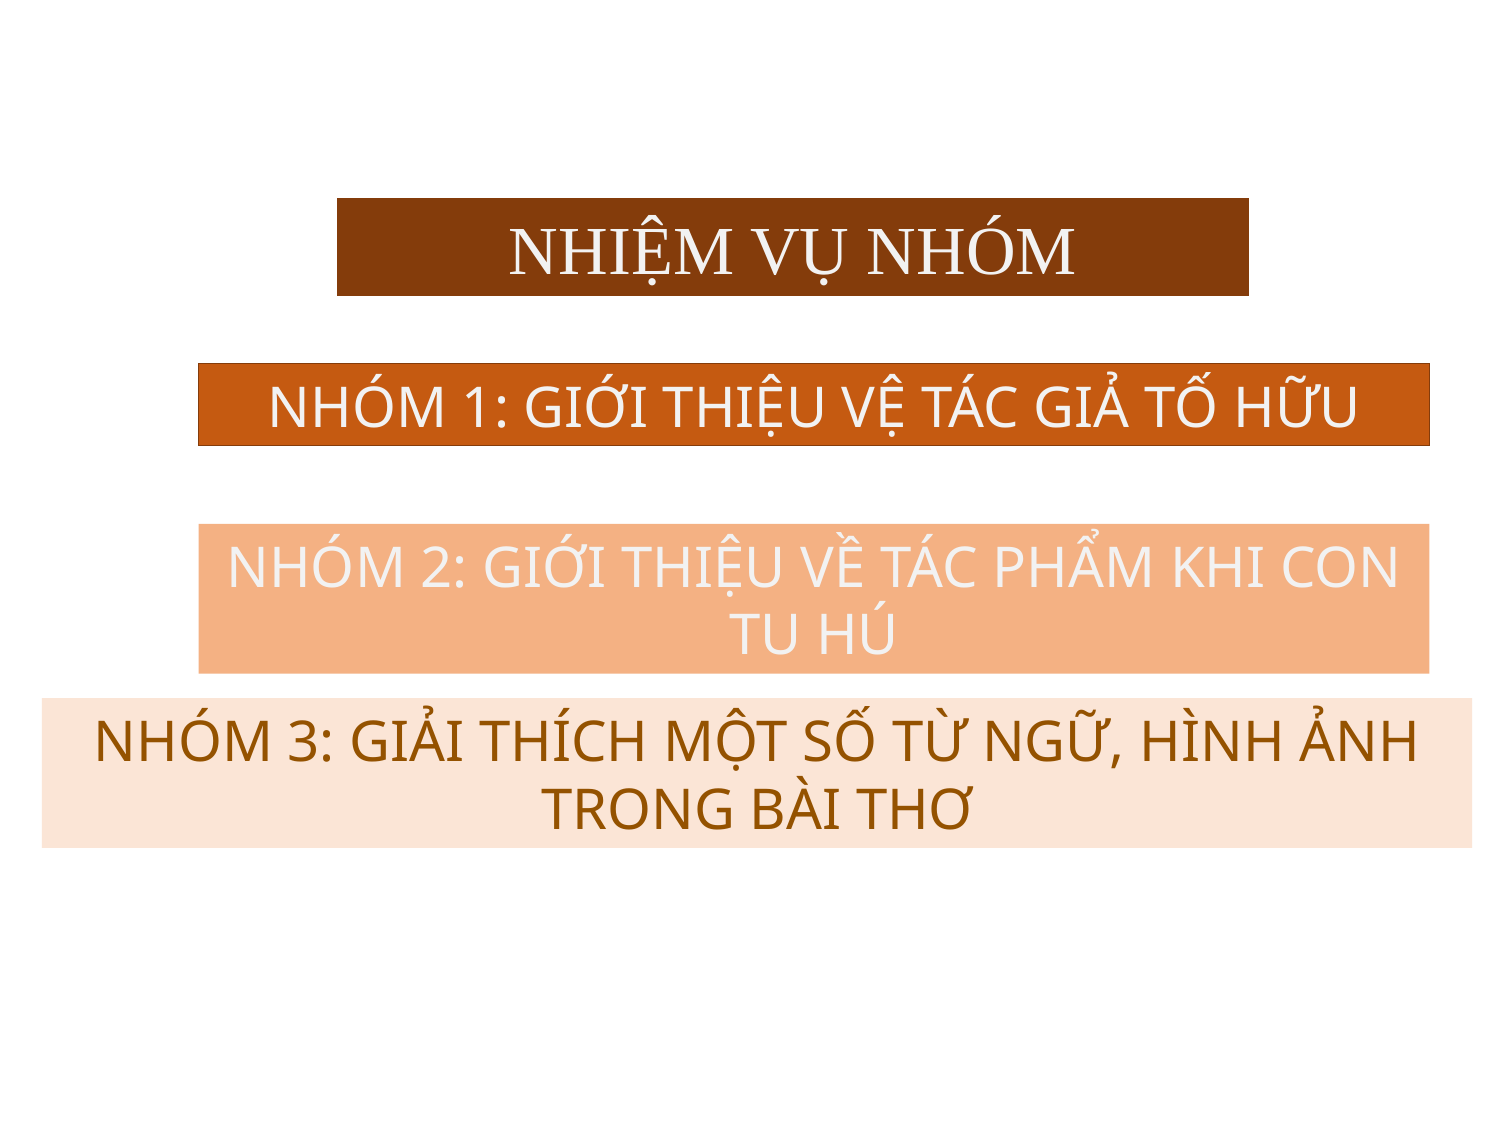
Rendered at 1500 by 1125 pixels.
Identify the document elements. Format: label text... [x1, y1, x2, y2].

text_box NHÓM 2: GIỚI THIỆU VỀ TÁC PHẨM KHI CON TU HÚ [198, 523, 1430, 674]
text_box NHÓM 1: GIỚI THIỆU VỆ TÁC GIẢ TỐ HỮU [198, 363, 1430, 446]
text_box NHÓM 3: GIẢI THÍCH MỘT SỐ TỪ NGỮ, HÌNH ẢNH TRONG BÀI THƠ [41, 698, 1473, 848]
text_box NHIỆM VỤ NHÓM [337, 198, 1249, 296]
